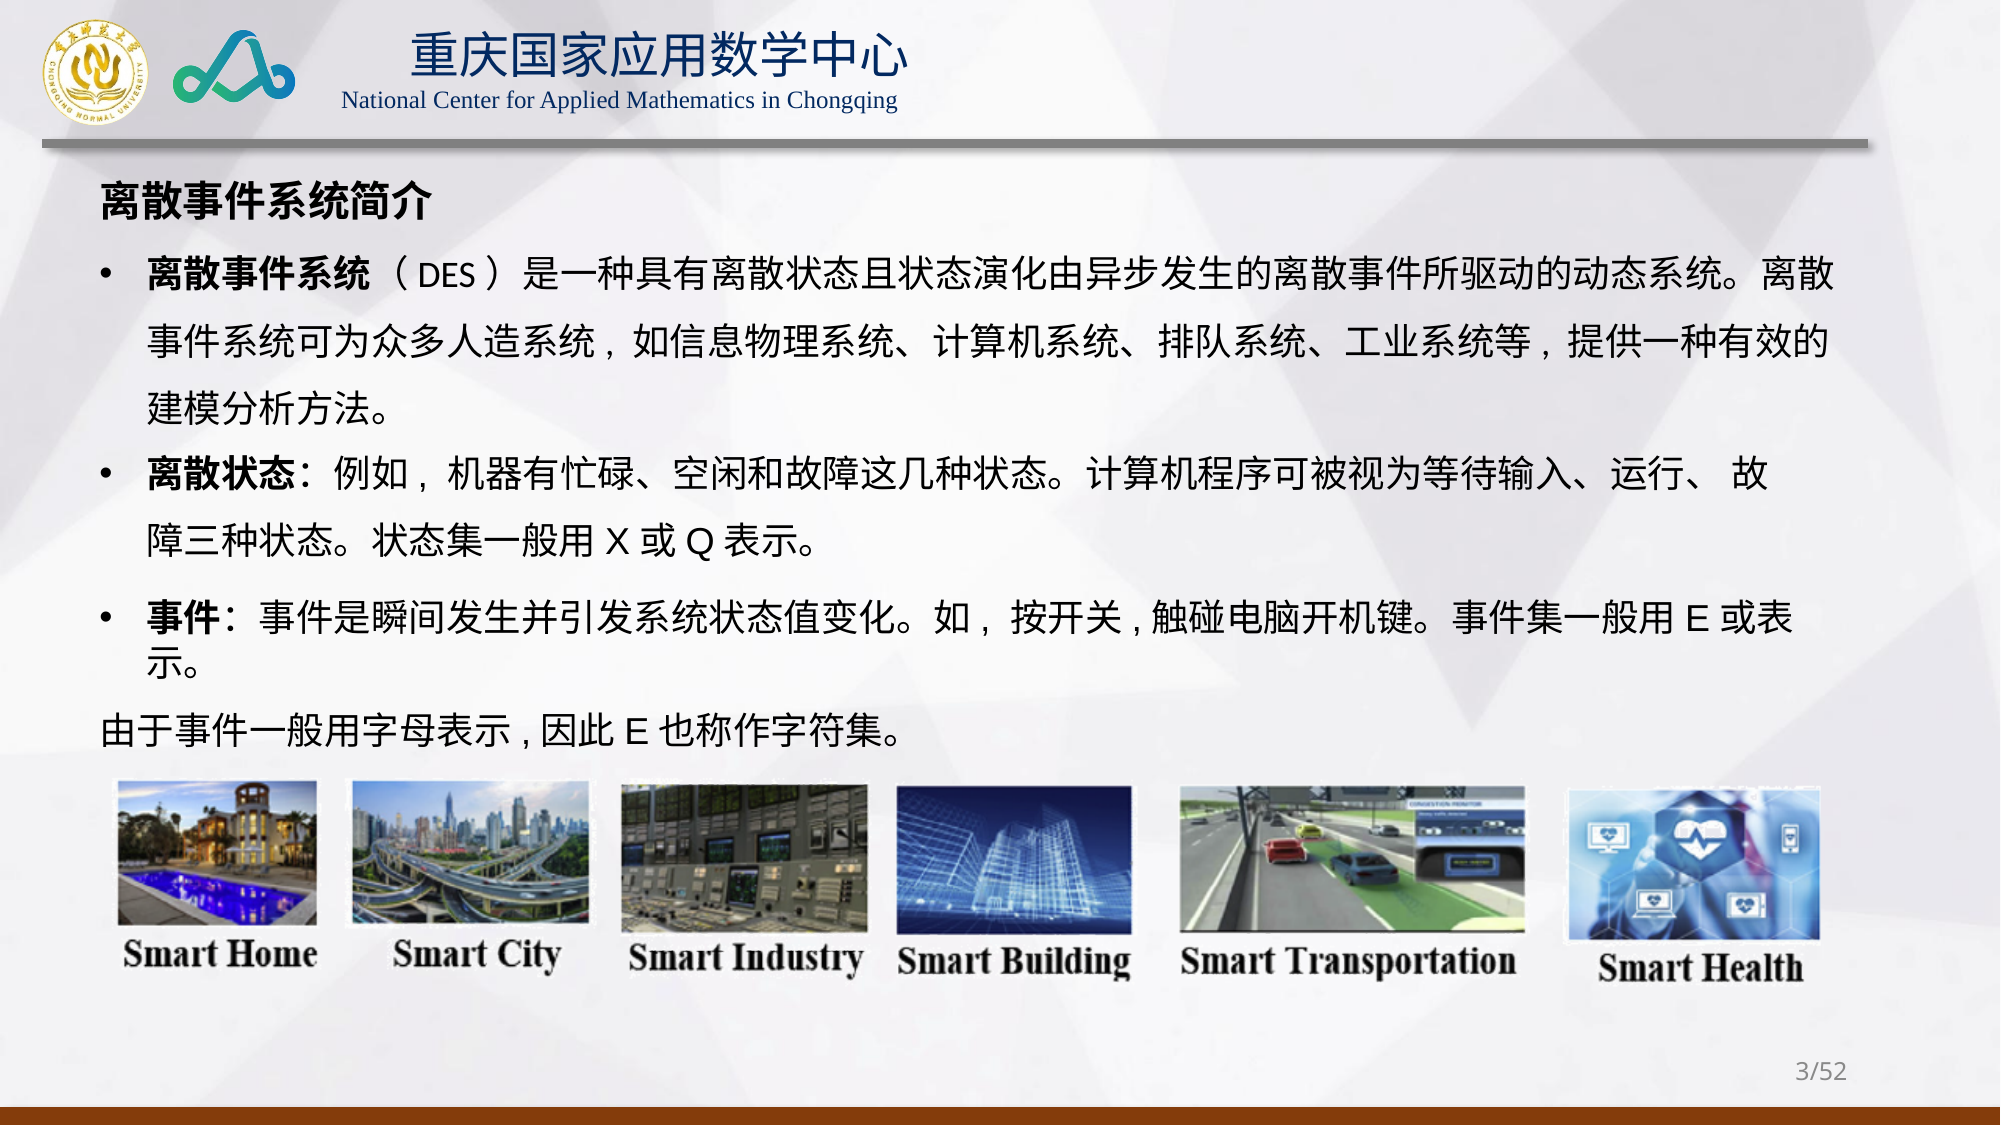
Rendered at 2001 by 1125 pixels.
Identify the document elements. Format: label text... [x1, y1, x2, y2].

text_box [42, 139, 1868, 148]
text_box 重庆国家应用数学中心 National Center for Applied Mathematics in Chongqing [326, 16, 989, 121]
text_box 离散事件系统（DES）是一种具有离散状态且状态演化由异步发生的离散事件所驱动的动态系统。离散事件系统可为众多人造系统, 如信息物理系统、计算机系统、排队系统、工业系统等, 提供一种有效的建模分析方法。 [84, 220, 1856, 438]
text_box 离散状态：例如, 机器有忙碌、空闲和故障这几种状态。计算机程序可被视为等待输入、运行、 故障三种状态。状态集一般用X或Q表示。 [84, 419, 1821, 570]
slide_number 3/52 [1412, 1042, 1863, 1103]
text_box 离散事件系统简介 [84, 166, 1094, 232]
picture [0, 0, 2001, 1125]
text_box [0, 1107, 2000, 1125]
